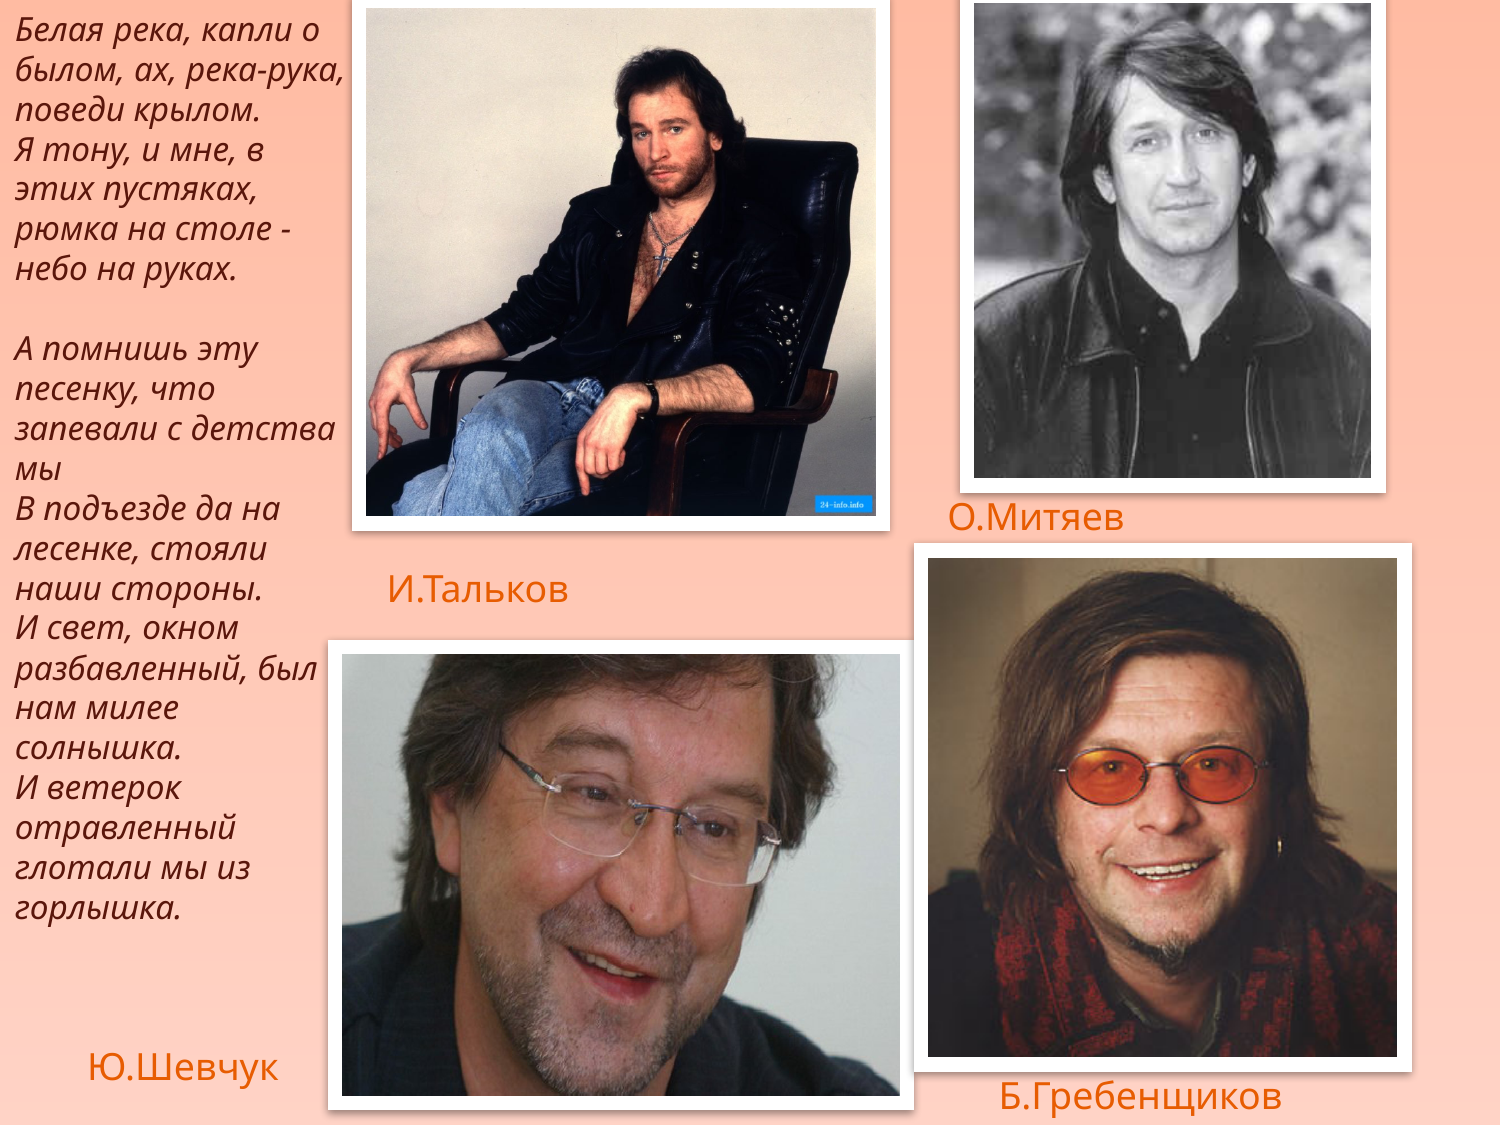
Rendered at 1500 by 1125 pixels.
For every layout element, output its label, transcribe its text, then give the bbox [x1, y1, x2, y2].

picture [365, 7, 877, 517]
picture [927, 556, 1398, 1058]
text_box О.Митяев [932, 485, 1140, 546]
picture [341, 653, 901, 1097]
text_box Ю.Шевчук [72, 1035, 294, 1095]
text_box Белая река, капли о былом, ах, река-рука, поведи крылом. Я тону, и мне, в этих пустяках, рюмка на столе - небо на руках. А помнишь эту песенку, что запевали с детства мы В подъезде да на лесенке, стояли наши стороны. И свет, окном разбавленный, был нам милее солнышка. И ветерок отравленный глотали мы из горлышка. [0, 0, 367, 934]
text_box Б.Гребенщиков [983, 1068, 1298, 1125]
picture [973, 2, 1372, 479]
text_box И.Тальков [371, 557, 584, 618]
